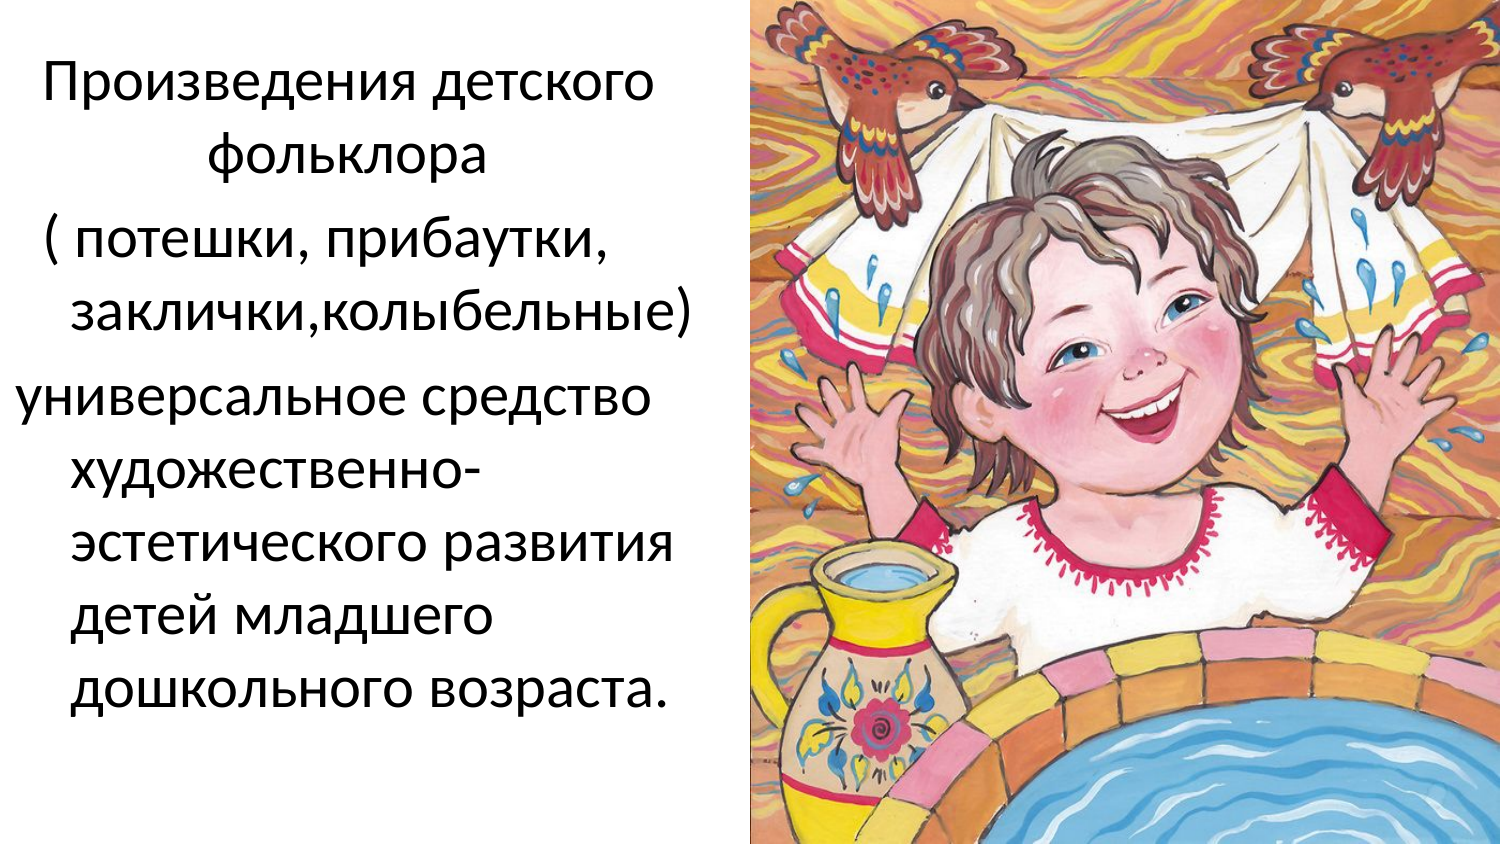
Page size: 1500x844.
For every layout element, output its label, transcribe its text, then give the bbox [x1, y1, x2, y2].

list Произведения детского фольклора ( потешки, прибаутки, заклички,колыбельные) универсальное средство художественно-эстетического развития детей младшего дошкольного возраста. [0, 32, 739, 844]
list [749, 0, 1500, 844]
